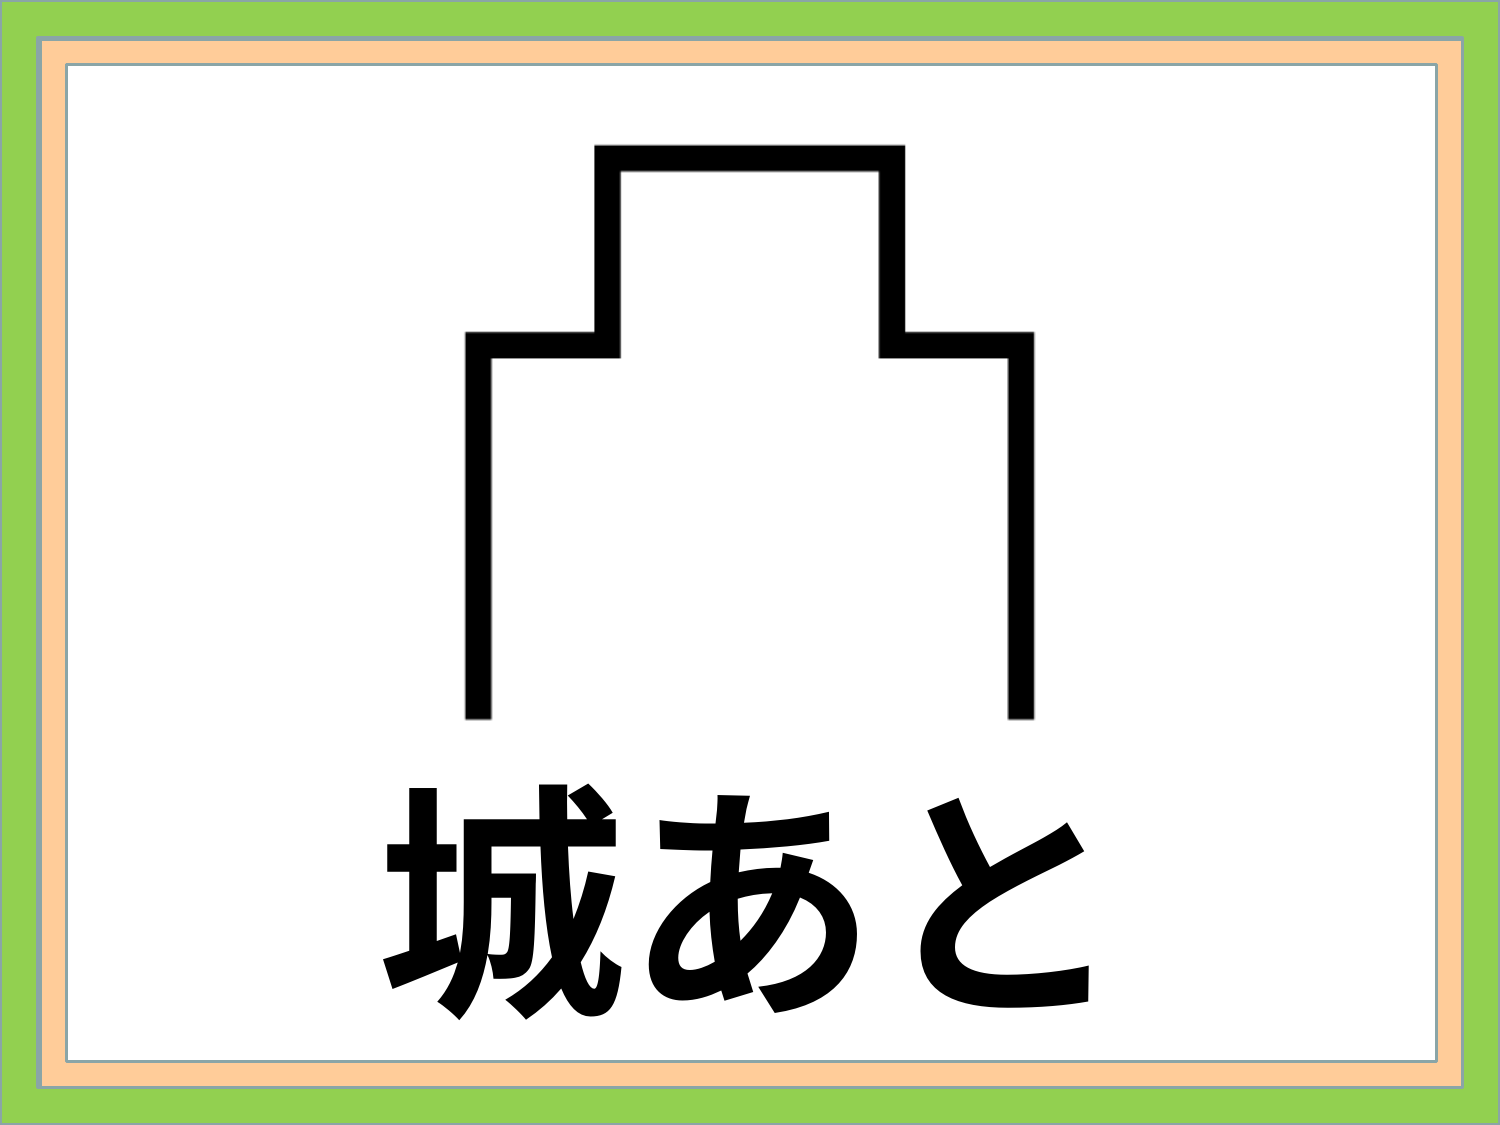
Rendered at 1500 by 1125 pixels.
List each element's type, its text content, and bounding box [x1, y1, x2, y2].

picture [453, 136, 1046, 728]
text_box 城あと [76, 739, 1427, 1057]
